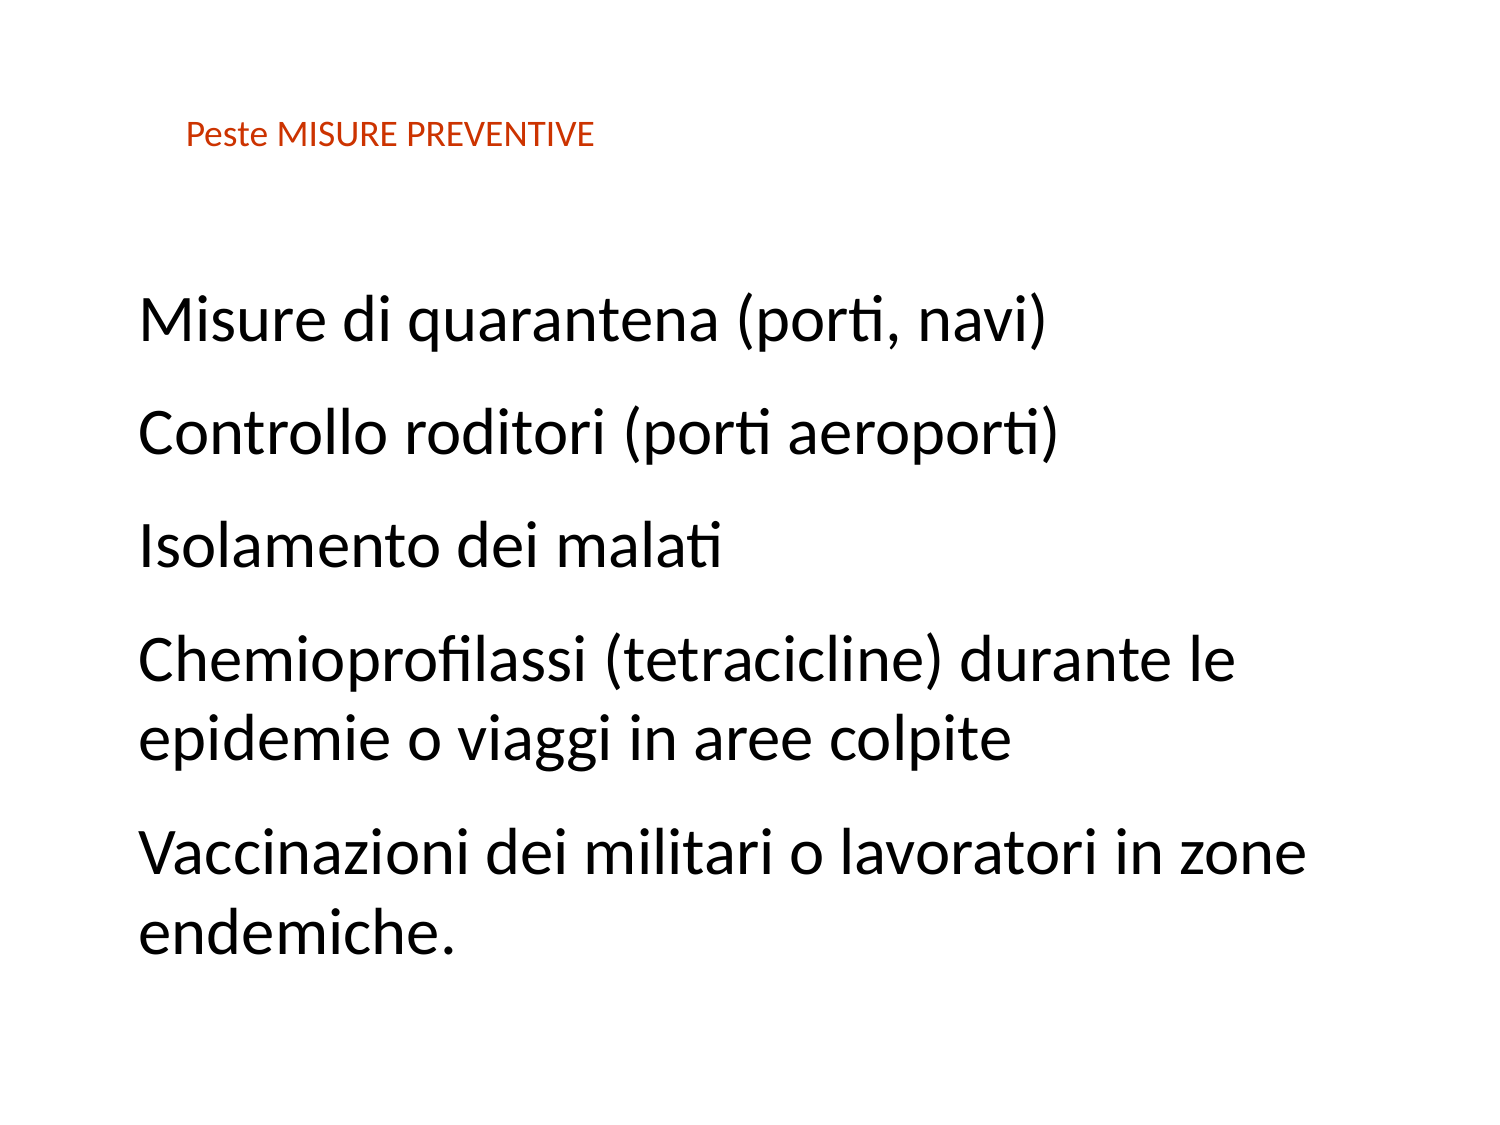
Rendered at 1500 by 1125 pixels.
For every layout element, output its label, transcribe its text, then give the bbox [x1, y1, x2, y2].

text_box Misure di quarantena (porti, navi) Controllo roditori (porti aeroporti) Isolamento dei malati Chemioprofilassi (tetracicline) durante le epidemie o viaggi in aree colpite Vaccinazioni dei militari o lavoratori in zone endemiche. [123, 267, 1400, 1125]
text_box Peste MISURE PREVENTIVE [171, 101, 1376, 162]
